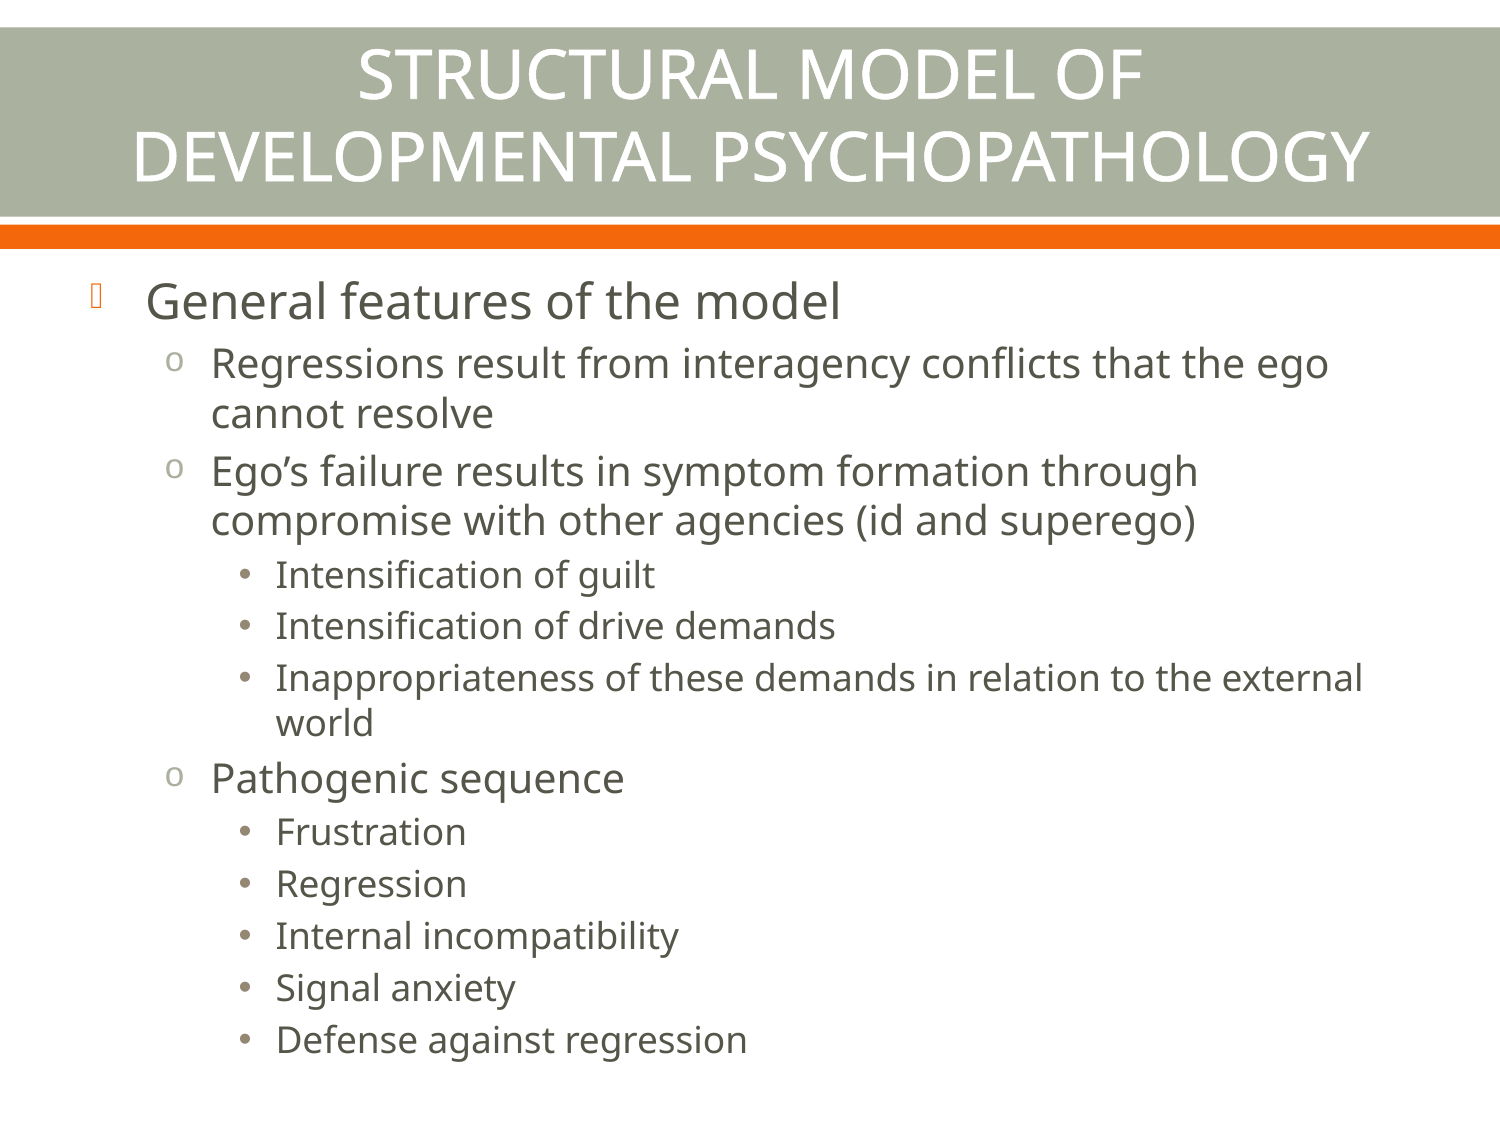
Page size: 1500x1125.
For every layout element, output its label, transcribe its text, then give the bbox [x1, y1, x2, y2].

title Structural Model of Developmental Psychopathology [75, 0, 1425, 225]
list General features of the model Regressions result from interagency conflicts that the ego cannot resolve Ego’s failure results in symptom formation through compromise with other agencies (id and superego) Intensification of guilt Intensification of drive demands Inappropriateness of these demands in relation to the external world Pathogenic sequence Frustration Regression Internal incompatibility Signal anxiety Defense against regression [75, 262, 1425, 1075]
